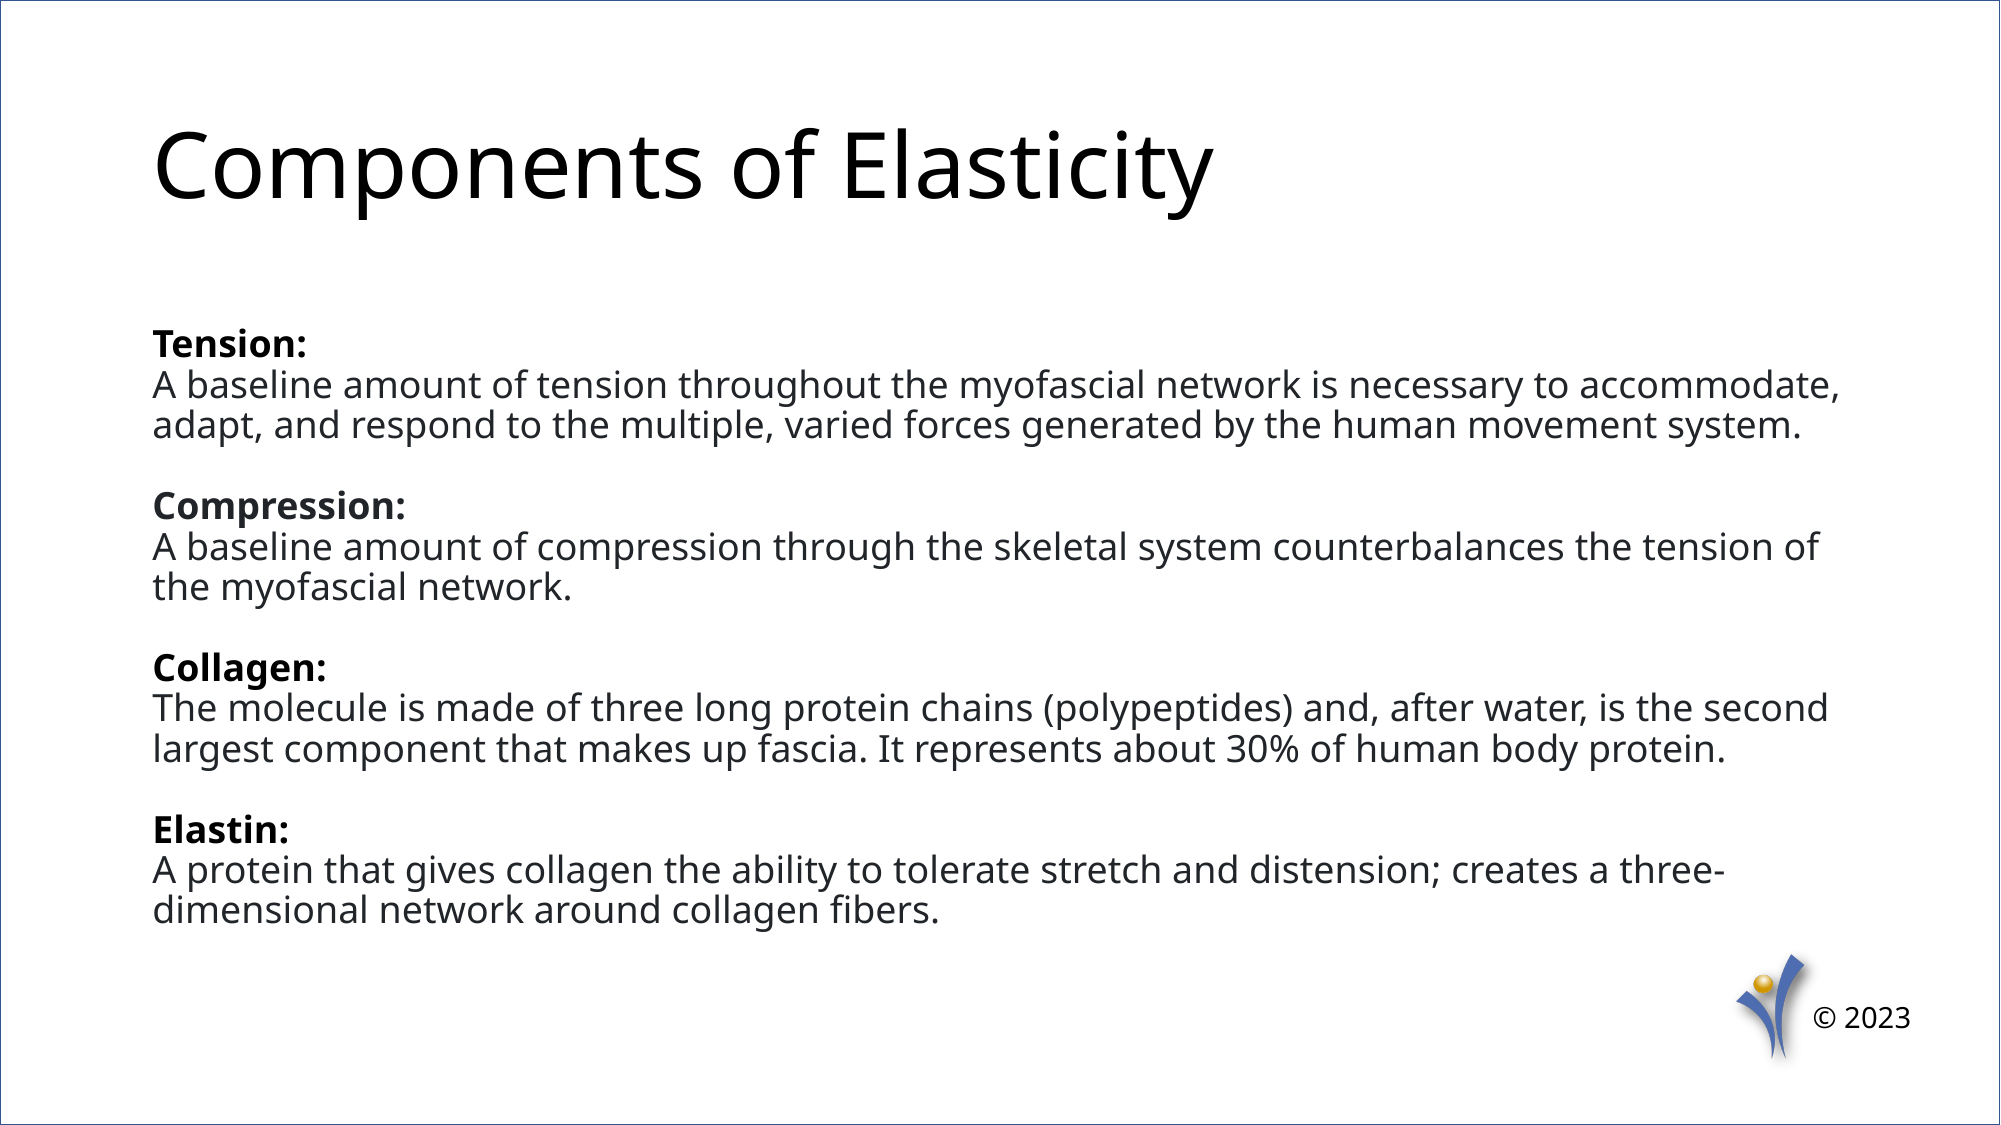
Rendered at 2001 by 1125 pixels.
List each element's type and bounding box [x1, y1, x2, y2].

text_box [0, 0, 2000, 1125]
